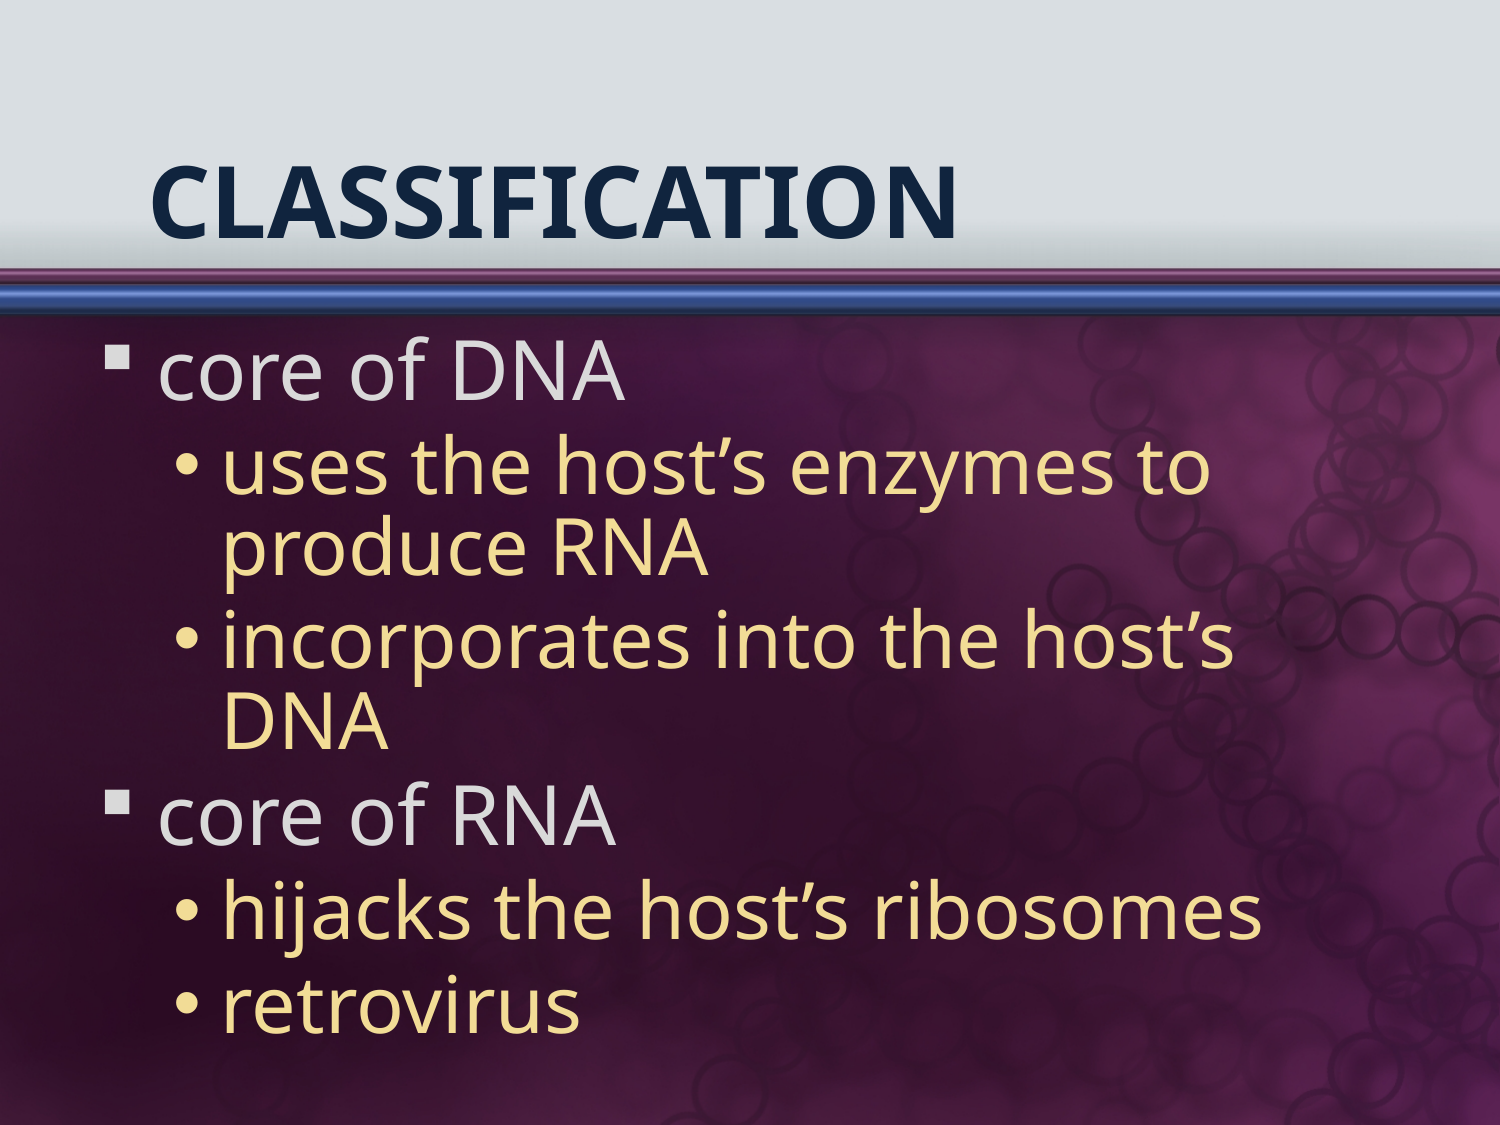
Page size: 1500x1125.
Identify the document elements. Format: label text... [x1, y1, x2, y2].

title Classification [132, 149, 1419, 275]
list core of DNA uses the host’s enzymes to produce RNA incorporates into the host’s DNA core of RNA hijacks the host’s ribosomes retrovirus [83, 324, 1382, 975]
picture [0, 0, 1500, 1125]
